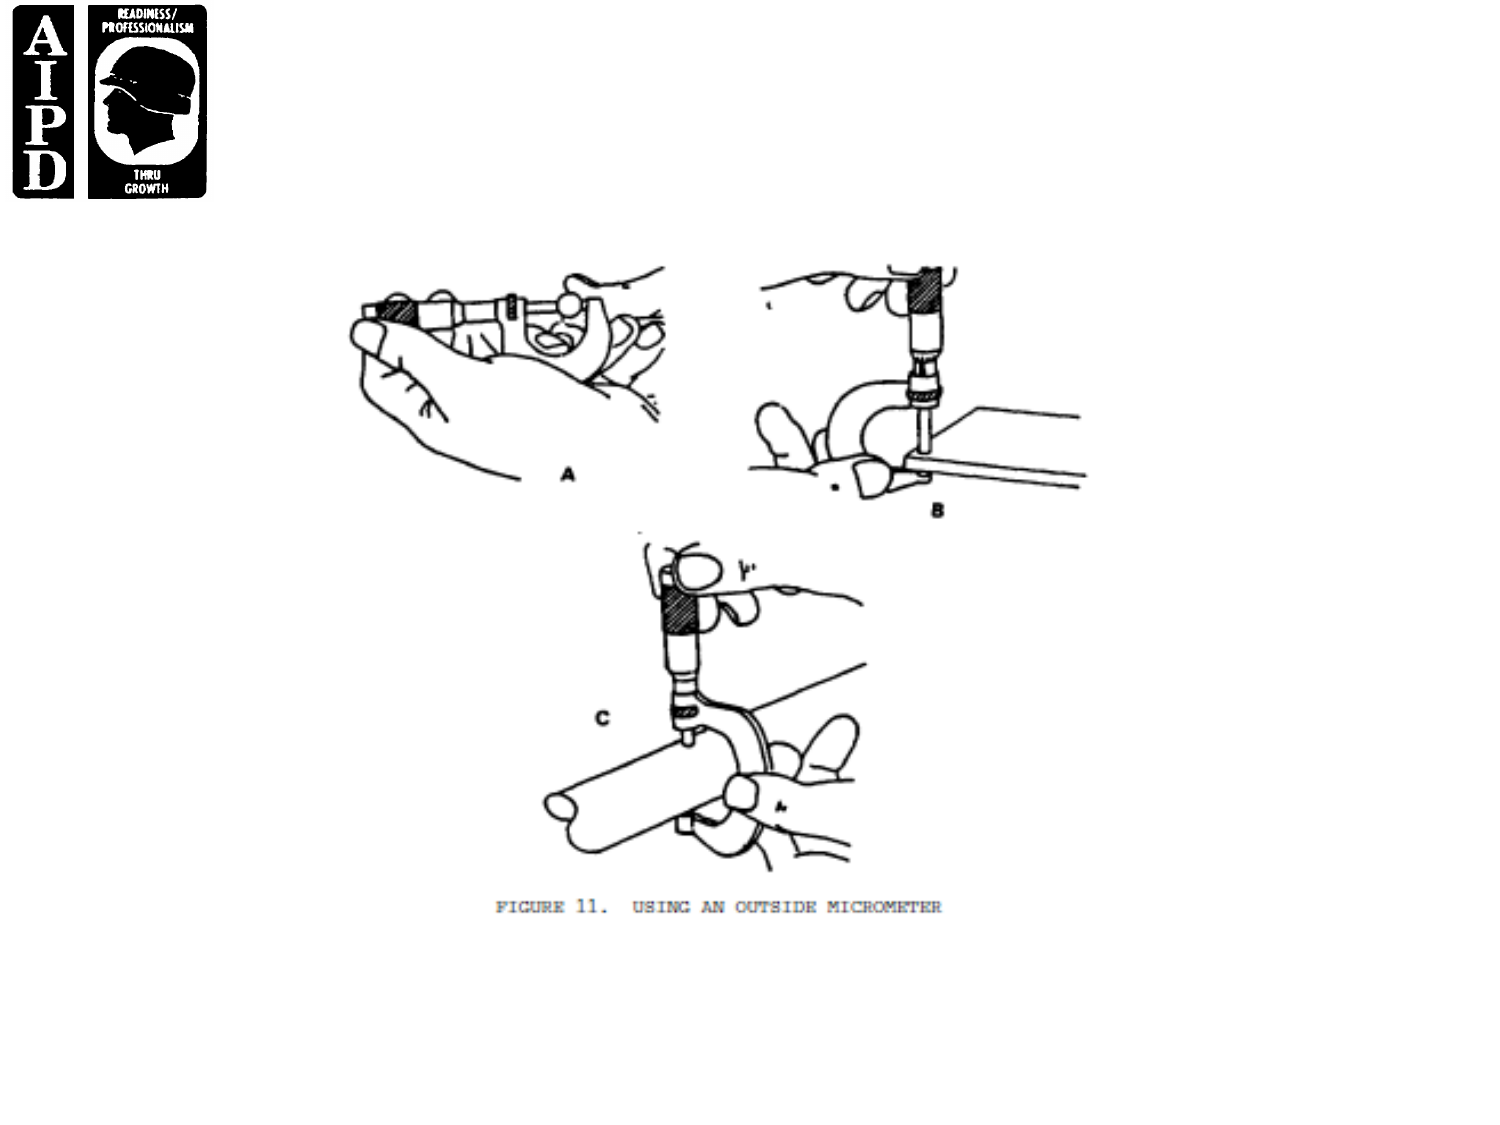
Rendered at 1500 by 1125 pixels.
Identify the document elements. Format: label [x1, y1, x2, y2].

picture [337, 249, 1178, 943]
picture [5, 0, 214, 202]
